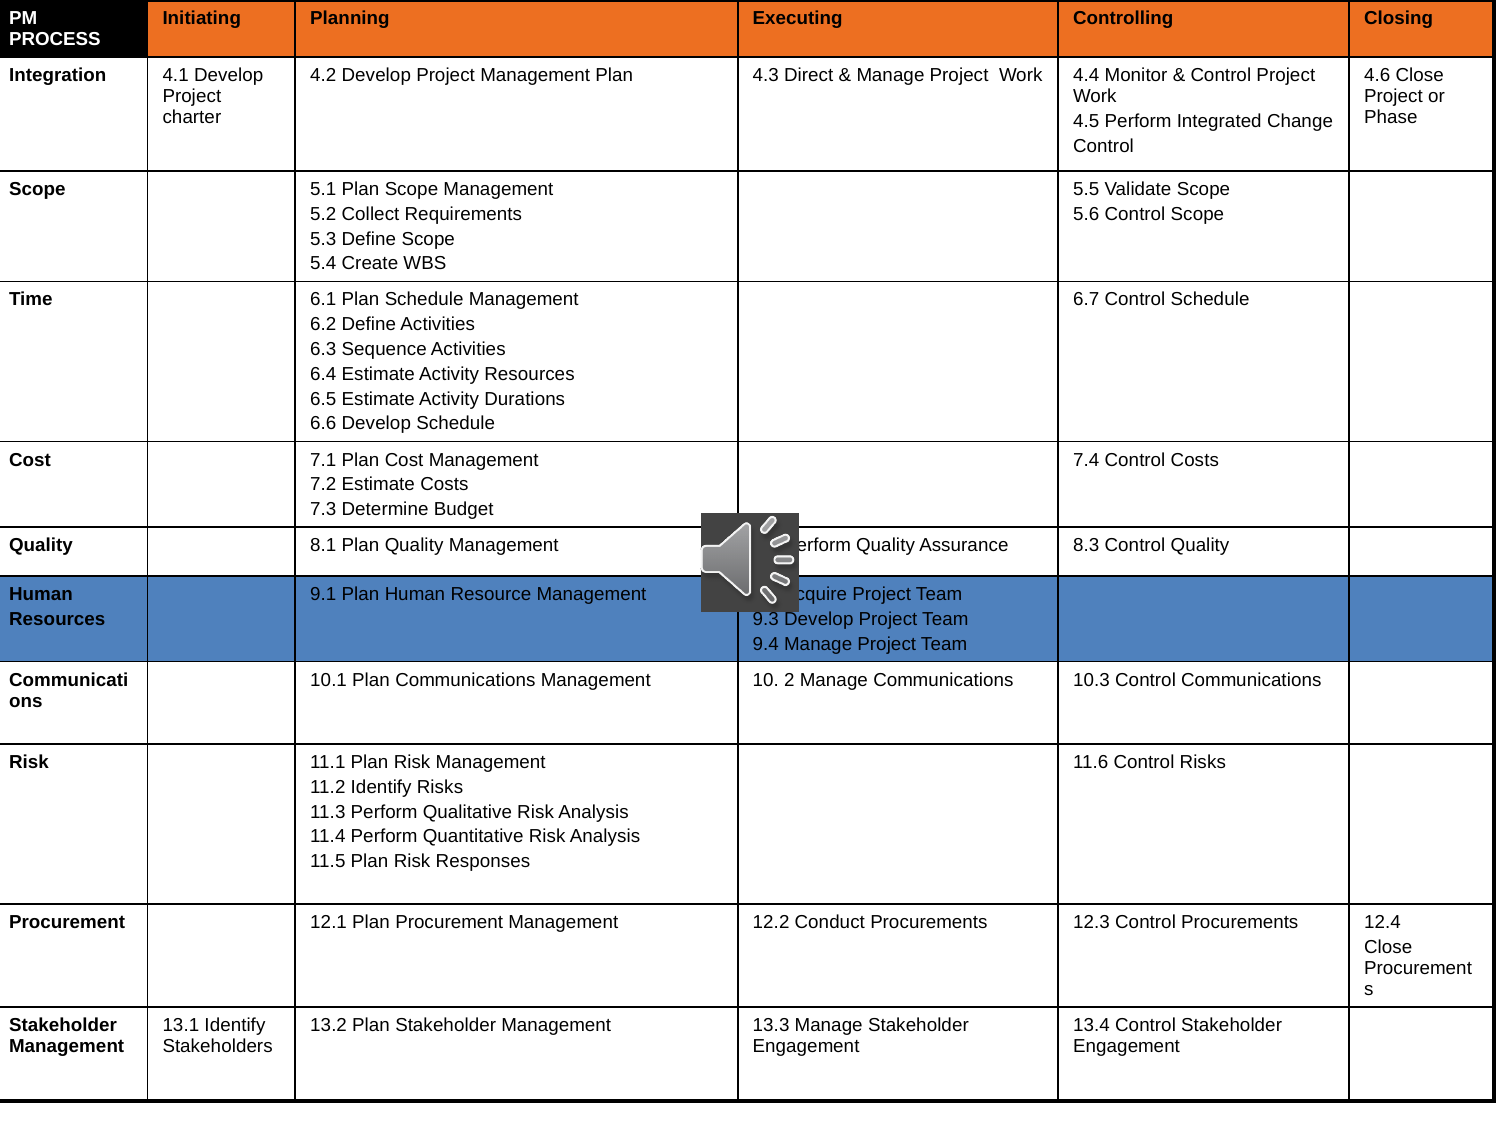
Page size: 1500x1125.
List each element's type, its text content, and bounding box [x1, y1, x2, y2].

table_cell 7.4 Control Costs [1059, 442, 1348, 526]
table_cell 11.1 Plan Risk Management 11.2 Identify Risks 11.3 Perform Qualitative Risk Analysis 11.4 Perform Quantitative Risk Analysis 11.5 Plan Risk Responses [296, 745, 737, 903]
table_cell 4.1 Develop Project charter [148, 58, 294, 170]
table_cell 13.2 Plan Stakeholder Management [296, 1008, 737, 1099]
table_cell [148, 528, 294, 575]
table_cell 6.7 Control Schedule [1059, 282, 1348, 441]
table_cell 13.4 Control Stakeholder Engagement [1059, 1008, 1348, 1099]
table_cell Human Resources [0, 577, 147, 661]
table_cell 13.3 Manage Stakeholder Engagement [739, 1008, 1057, 1099]
table_cell Time [0, 282, 147, 441]
table_cell [1350, 282, 1492, 441]
table_cell 8.3 Control Quality [1059, 528, 1348, 575]
table_cell 8.2 Perform Quality Assurance [804, 528, 1057, 575]
table_cell 5.5 Validate Scope 5.6 Control Scope [1059, 172, 1348, 281]
table_header Executing [739, 2, 1057, 56]
table_cell Stakeholder Management [0, 1008, 147, 1099]
table_cell 11.6 Control Risks [1059, 745, 1348, 903]
table_cell [148, 577, 294, 661]
table_cell [1059, 577, 1348, 661]
table_cell Procurement [0, 905, 147, 1006]
table_cell 10.1 Plan Communications Management [296, 662, 737, 743]
table_cell [148, 442, 294, 526]
table_header Closing [1350, 2, 1492, 56]
table_cell 12.1 Plan Procurement Management [296, 905, 737, 1006]
table_cell [739, 172, 1057, 281]
table_header PM PROCESS [0, 2, 147, 56]
table_cell [148, 745, 294, 903]
table_cell [1350, 662, 1492, 743]
table_cell [739, 745, 1057, 903]
table_cell [1350, 1008, 1492, 1099]
table_cell 9.1 Plan Human Resource Management [296, 577, 737, 661]
table_cell [148, 905, 294, 1006]
table_cell [1350, 172, 1492, 281]
picture [699, 512, 801, 613]
table_cell 8.1 Plan Quality Management [296, 528, 694, 575]
table_cell Scope [0, 172, 147, 281]
table_cell [1350, 528, 1492, 575]
table_header Initiating [148, 2, 294, 56]
table_cell [1350, 745, 1492, 903]
table_cell [739, 282, 1057, 441]
table_cell 6.1 Plan Schedule Management 6.2 Define Activities 6.3 Sequence Activities 6.4 Estimate Activity Resources 6.5 Estimate Activity Durations 6.6 Develop Schedule [296, 282, 737, 441]
table_cell 4.6 Close Project or Phase [1350, 58, 1492, 170]
table_cell 7.1 Plan Cost Management 7.2 Estimate Costs 7.3 Determine Budget [296, 442, 737, 526]
table_cell 4.3 Direct & Manage Project Work [739, 58, 1057, 170]
table_cell 13.1 Identify Stakeholders [148, 1008, 294, 1099]
table_cell [1350, 577, 1492, 661]
table_header Controlling [1059, 2, 1348, 56]
table_cell Communications [0, 662, 147, 743]
table_cell 9.2 Acquire Project Team 9.3 Develop Project Team 9.4 Manage Project Team [739, 577, 1057, 661]
table_cell 12.2 Conduct Procurements [739, 905, 1057, 1006]
table_cell Quality [0, 528, 147, 575]
table_cell Risk [0, 745, 147, 903]
table_cell [148, 282, 294, 441]
table_cell [1350, 442, 1492, 526]
table_cell 10.3 Control Communications [1059, 662, 1348, 743]
table_header Planning [296, 2, 737, 56]
table_cell [148, 662, 294, 743]
table_cell Integration [0, 58, 147, 170]
table_cell 5.1 Plan Scope Management 5.2 Collect Requirements 5.3 Define Scope 5.4 Create WBS [296, 172, 737, 281]
table_cell 4.2 Develop Project Management Plan [296, 58, 737, 170]
table_cell [739, 442, 1057, 526]
table_cell 12.4 Close Procurements [1350, 905, 1492, 1006]
table_cell Cost [0, 442, 147, 526]
table_cell 4.4 Monitor & Control Project Work 4.5 Perform Integrated Change Control [1059, 58, 1348, 170]
table_cell 10. 2 Manage Communications [739, 662, 1057, 743]
table_cell [148, 172, 294, 281]
table_cell 12.3 Control Procurements [1059, 905, 1348, 1006]
